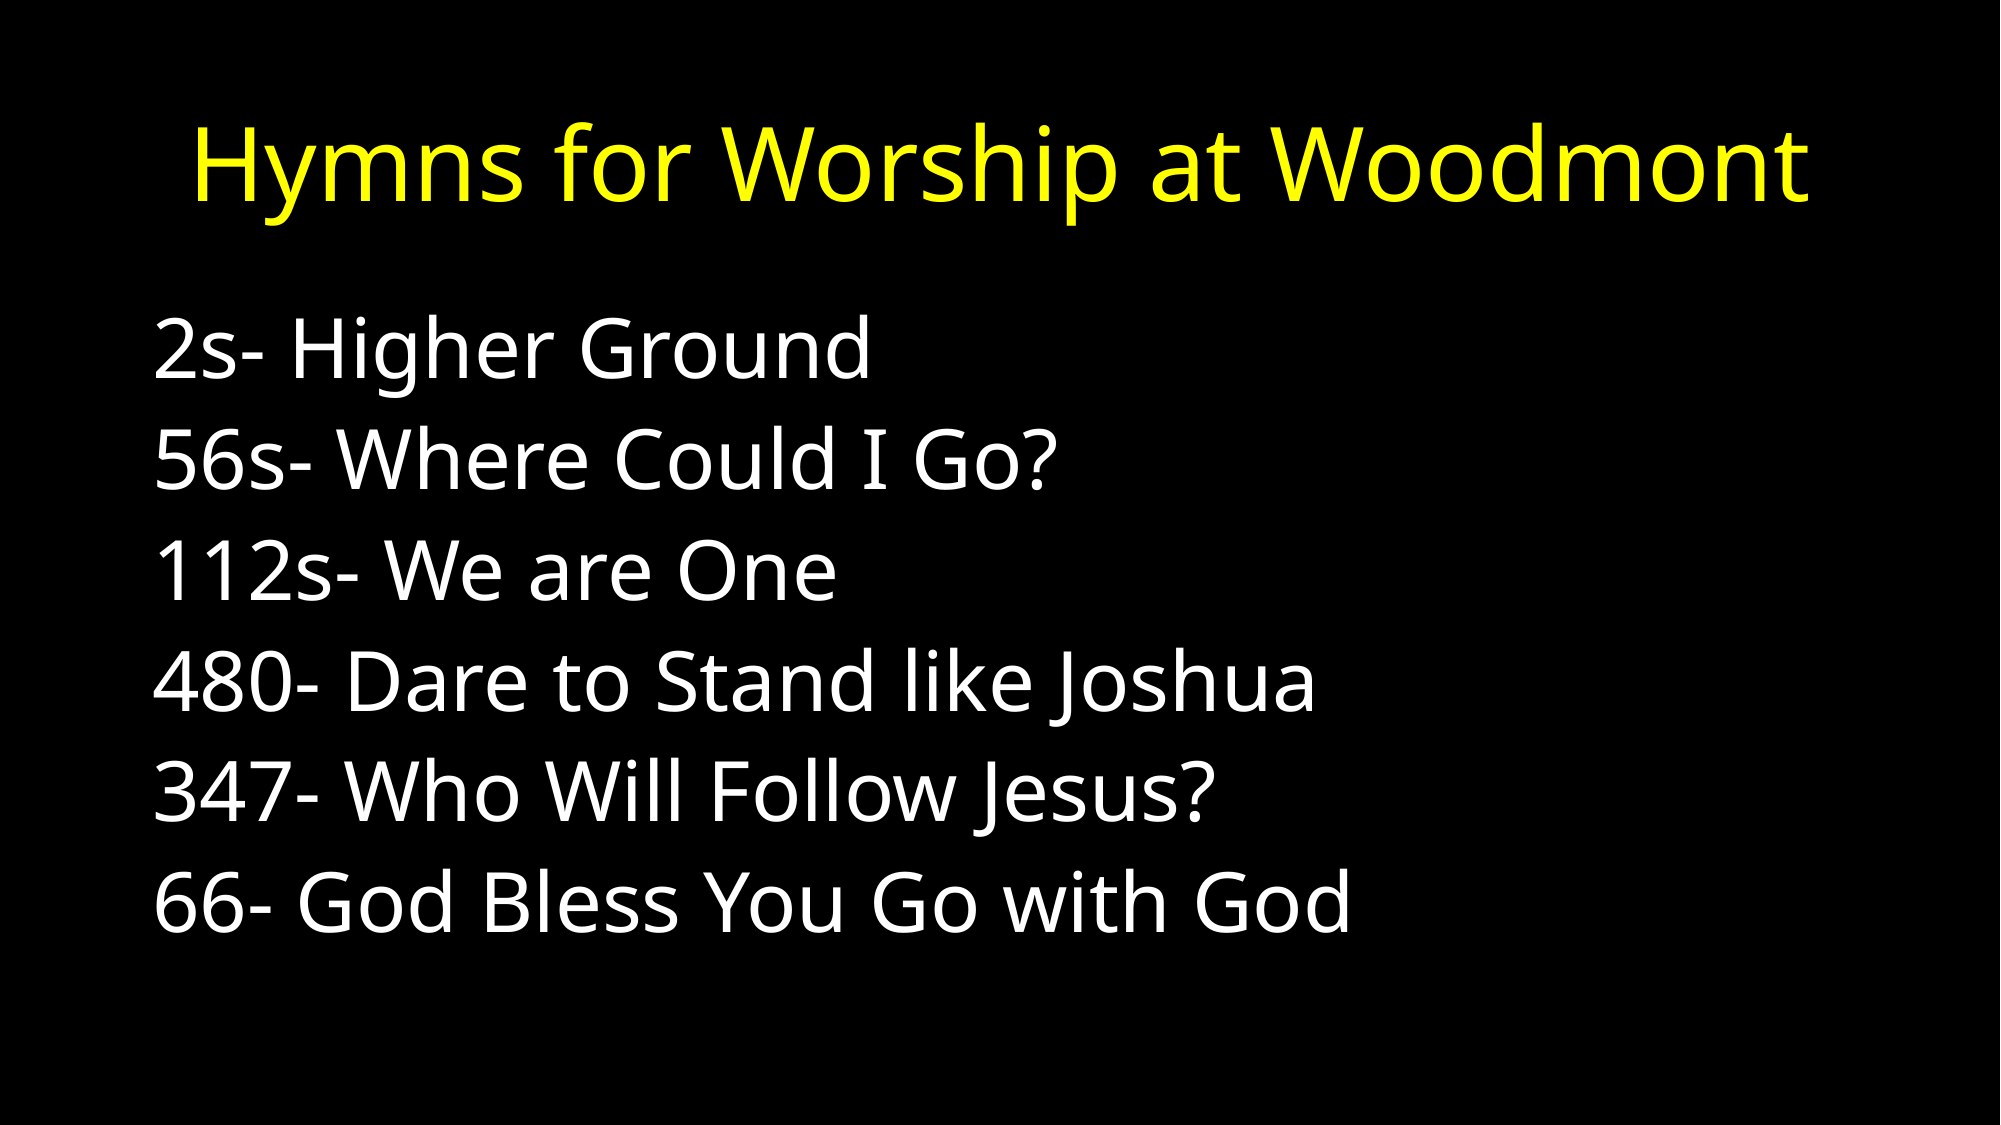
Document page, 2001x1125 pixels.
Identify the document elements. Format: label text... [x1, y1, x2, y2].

title Hymns for Worship at Woodmont [137, 59, 1863, 278]
list 2s- Higher Ground 56s- Where Could I Go? 112s- We are One 480- Dare to Stand like Joshua 347- Who Will Follow Jesus? 66- God Bless You Go with God [137, 299, 1863, 1014]
